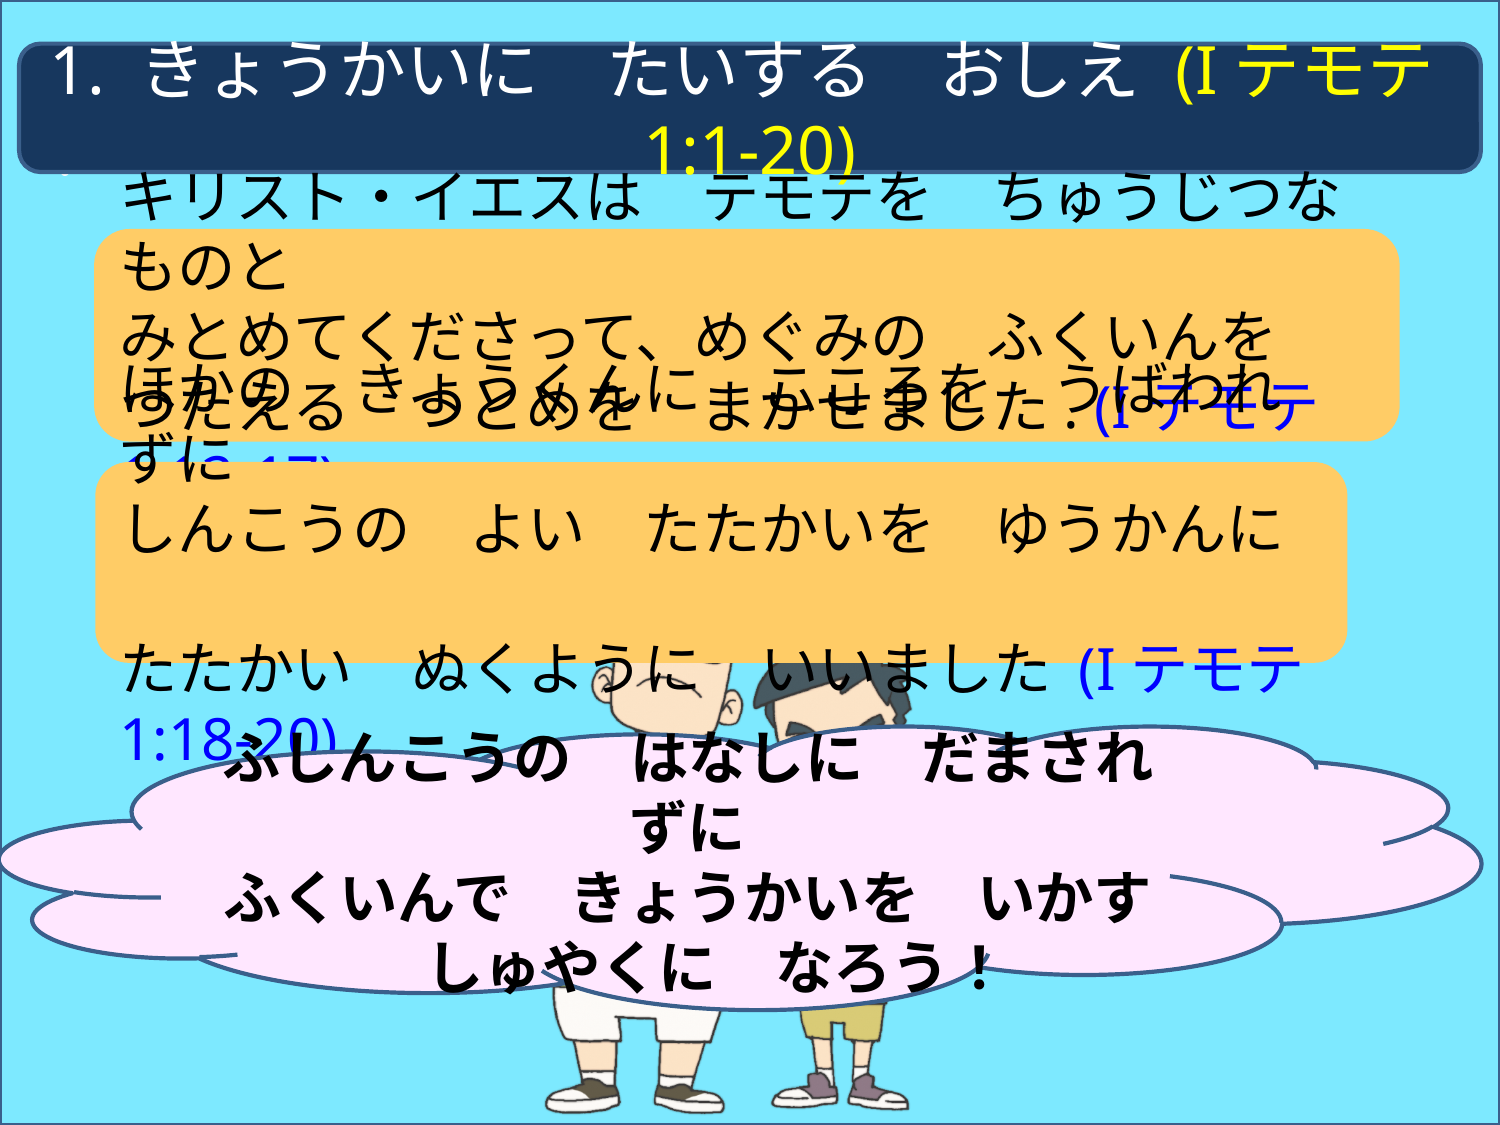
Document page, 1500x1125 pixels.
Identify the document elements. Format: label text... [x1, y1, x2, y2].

text_box ふしんこうの はなしに だまされずに ふくいんで きょうかいを いかす しゅやくに なろう！ [0, 749, 496, 996]
text_box [0, 0, 1500, 1125]
text_box ふしんこうの はなしに だまされずに ふくいんで きょうかいを いかす しゅやくに なろう！ [946, 724, 1484, 987]
picture [501, 543, 942, 1117]
text_box 1. きょうかいに たいする おしえ (Iテモテ1:1-20) [16, 41, 1483, 175]
text_box . [32, 76, 1500, 222]
text_box ほかの きょうくんに こころを うばわれずに しんこうの よい たたかいを ゆうかんに たたかい ぬくように いいました (Iテモテ1:18-20) [93, 459, 1350, 665]
text_box キリスト・イエスは テモテを ちゅうじつなものと みとめてくださって、めぐみの ふくいんを つたえる つとめを まかせました. (Iテモテ1:12-17) [92, 226, 1402, 444]
